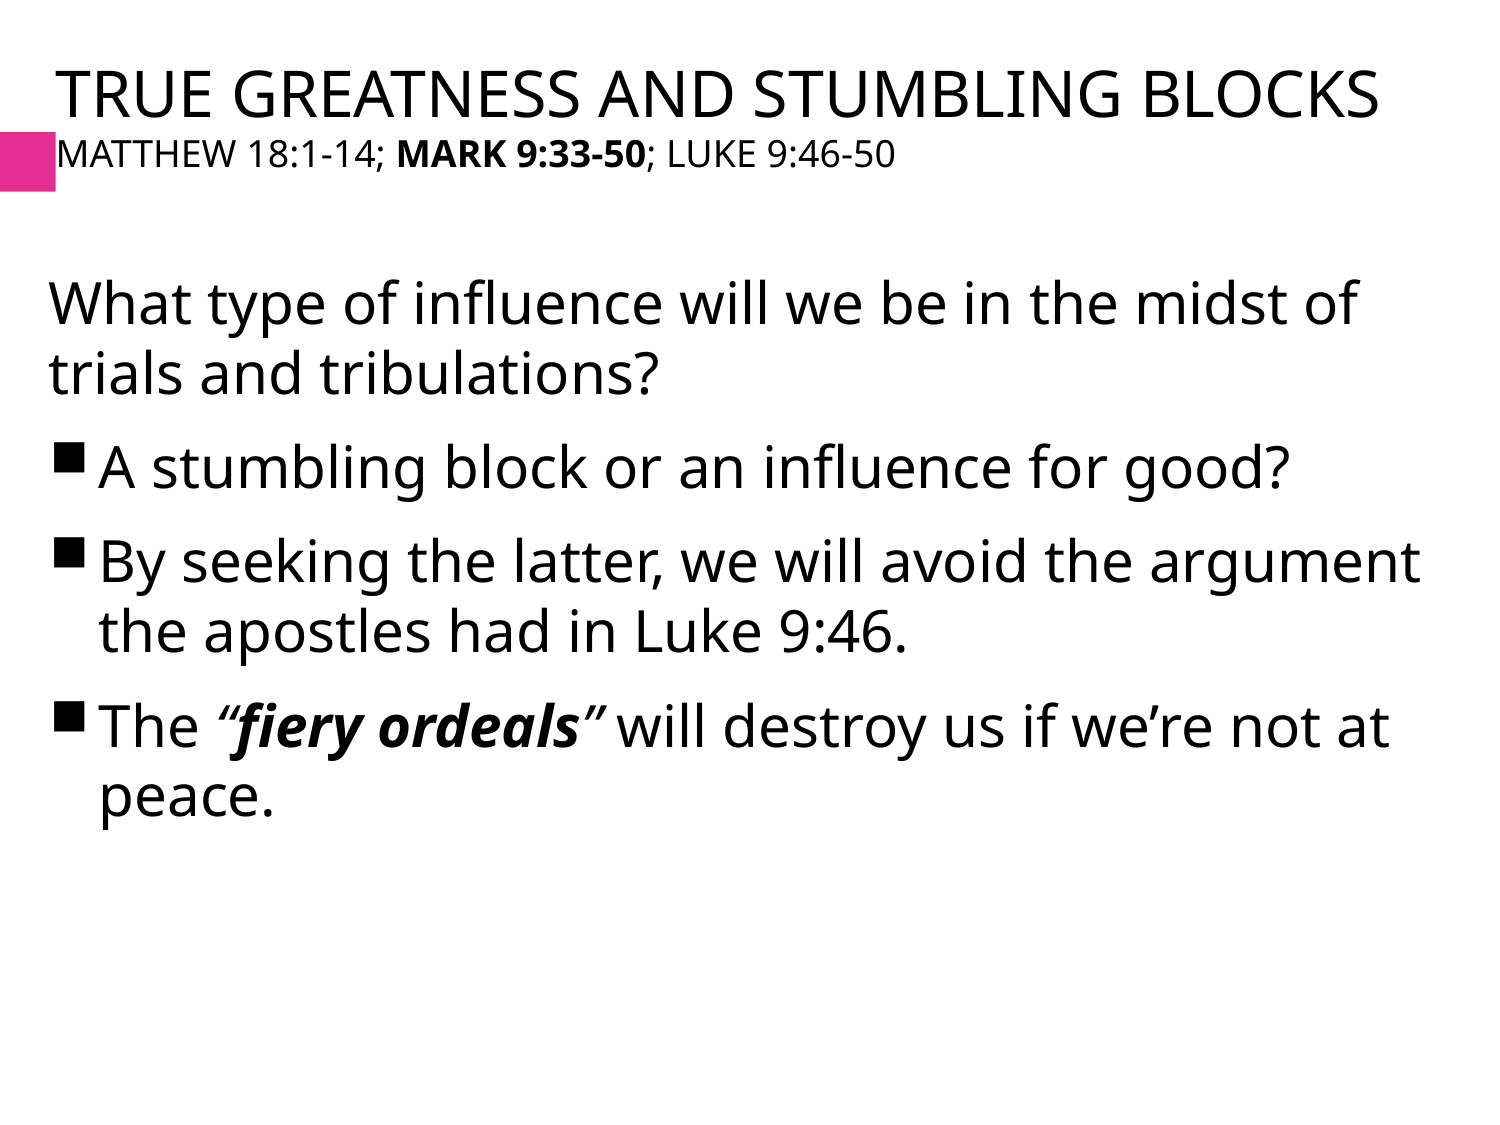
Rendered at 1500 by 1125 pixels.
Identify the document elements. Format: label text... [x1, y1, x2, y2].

title True greatness and stumbling Blocks Matthew 18:1-14; Mark 9:33-50; Luke 9:46-50 [40, 45, 1491, 249]
list What type of influence will we be in the midst of trials and tribulations? A stumbling block or an influence for good? By seeking the latter, we will avoid the argument the apostles had in Luke 9:46. The “fiery ordeals” will destroy us if we’re not at peace. [33, 258, 1475, 912]
